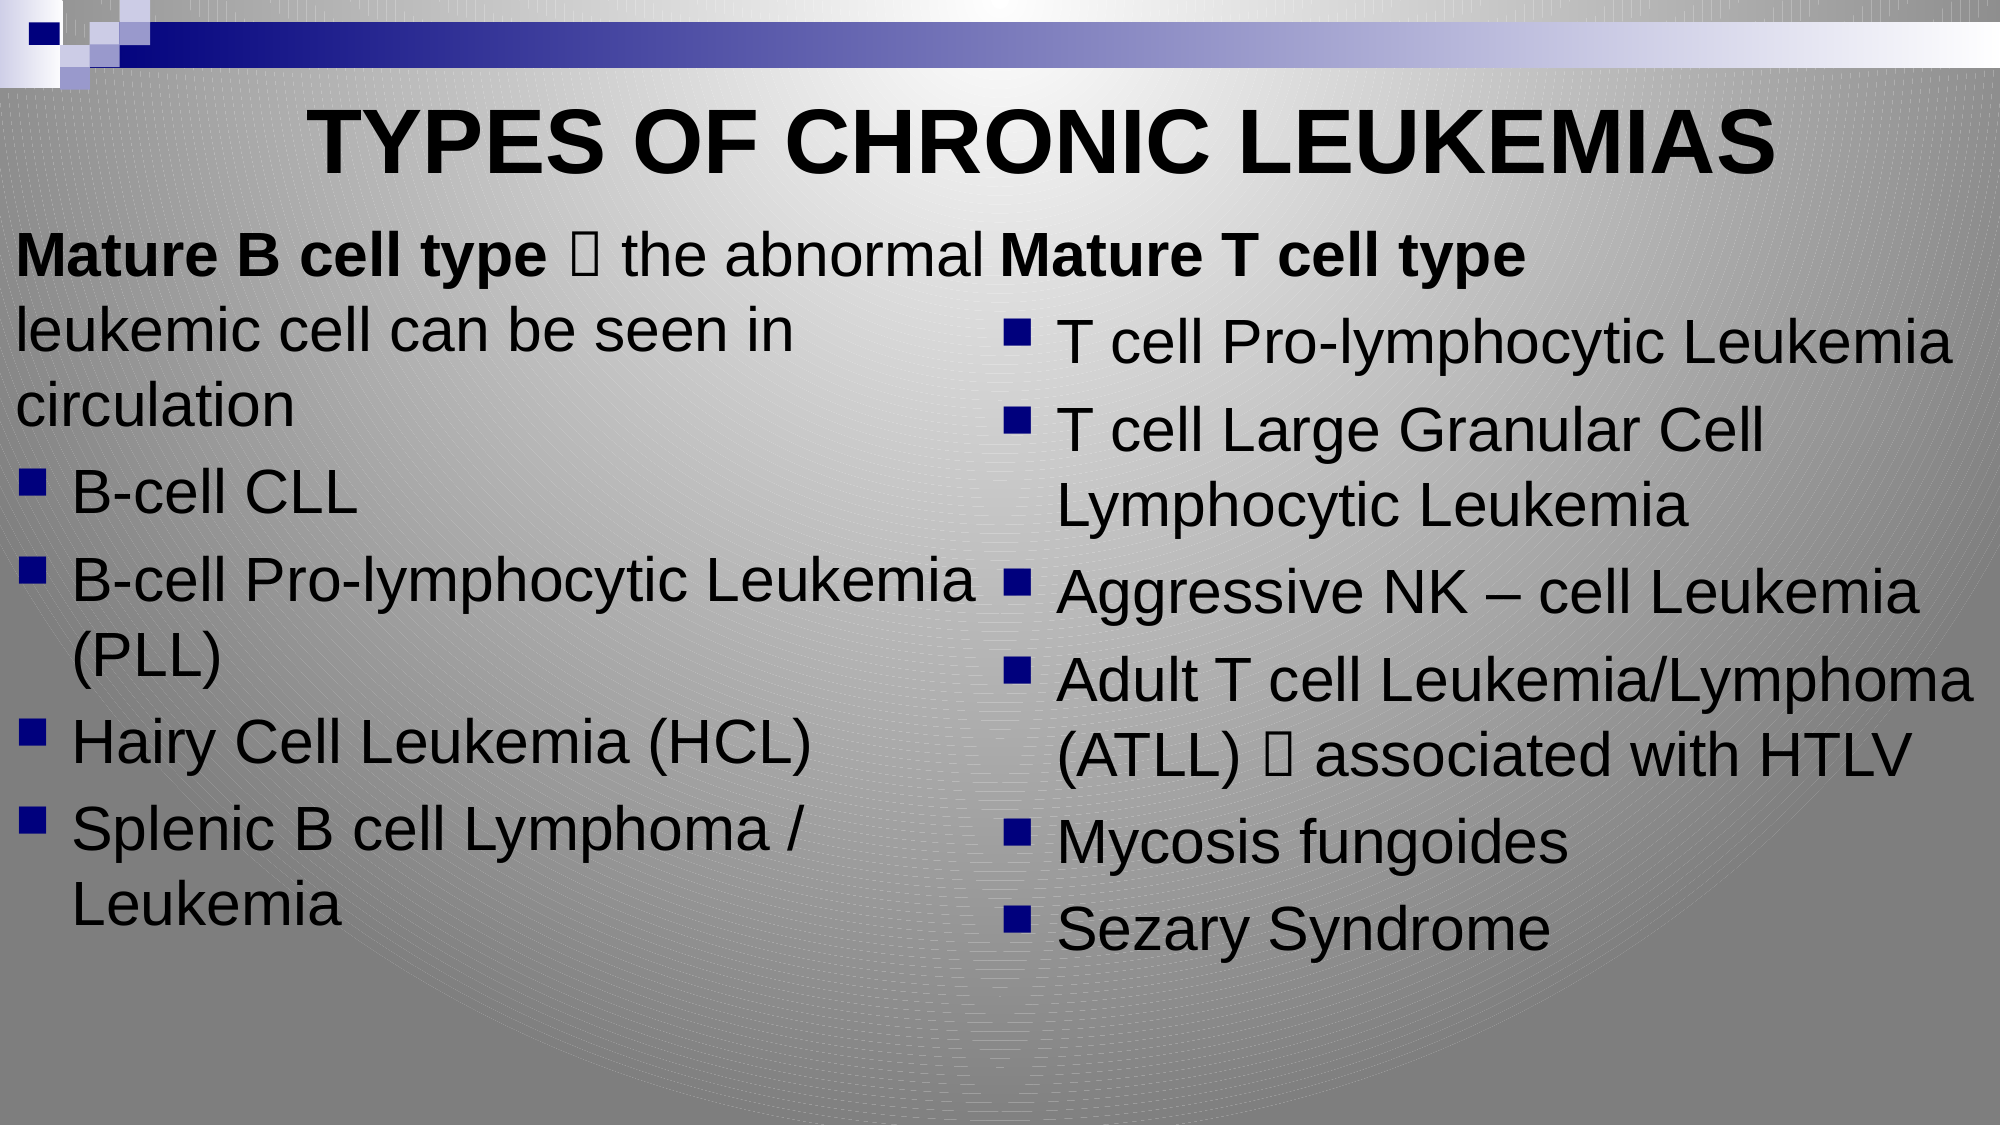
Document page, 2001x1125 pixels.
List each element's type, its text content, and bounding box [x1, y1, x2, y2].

title TYPES OF CHRONIC LEUKEMIAS [85, 66, 2000, 206]
list Mature B cell type  the abnormal leukemic cell can be seen in circulation B-cell CLL B-cell Pro-lymphocytic Leukemia (PLL) Hairy Cell Leukemia (HCL) Splenic B cell Lymphoma / Leukemia Mature T cell type T cell Pro-lymphocytic Leukemia T cell Large Granular Cell Lymphocytic Leukemia Aggressive NK – cell Leukemia Adult T cell Leukemia/Lymphoma (ATLL)  associated with HTLV Mycosis fungoides Sezary Syndrome [0, 206, 2000, 1125]
